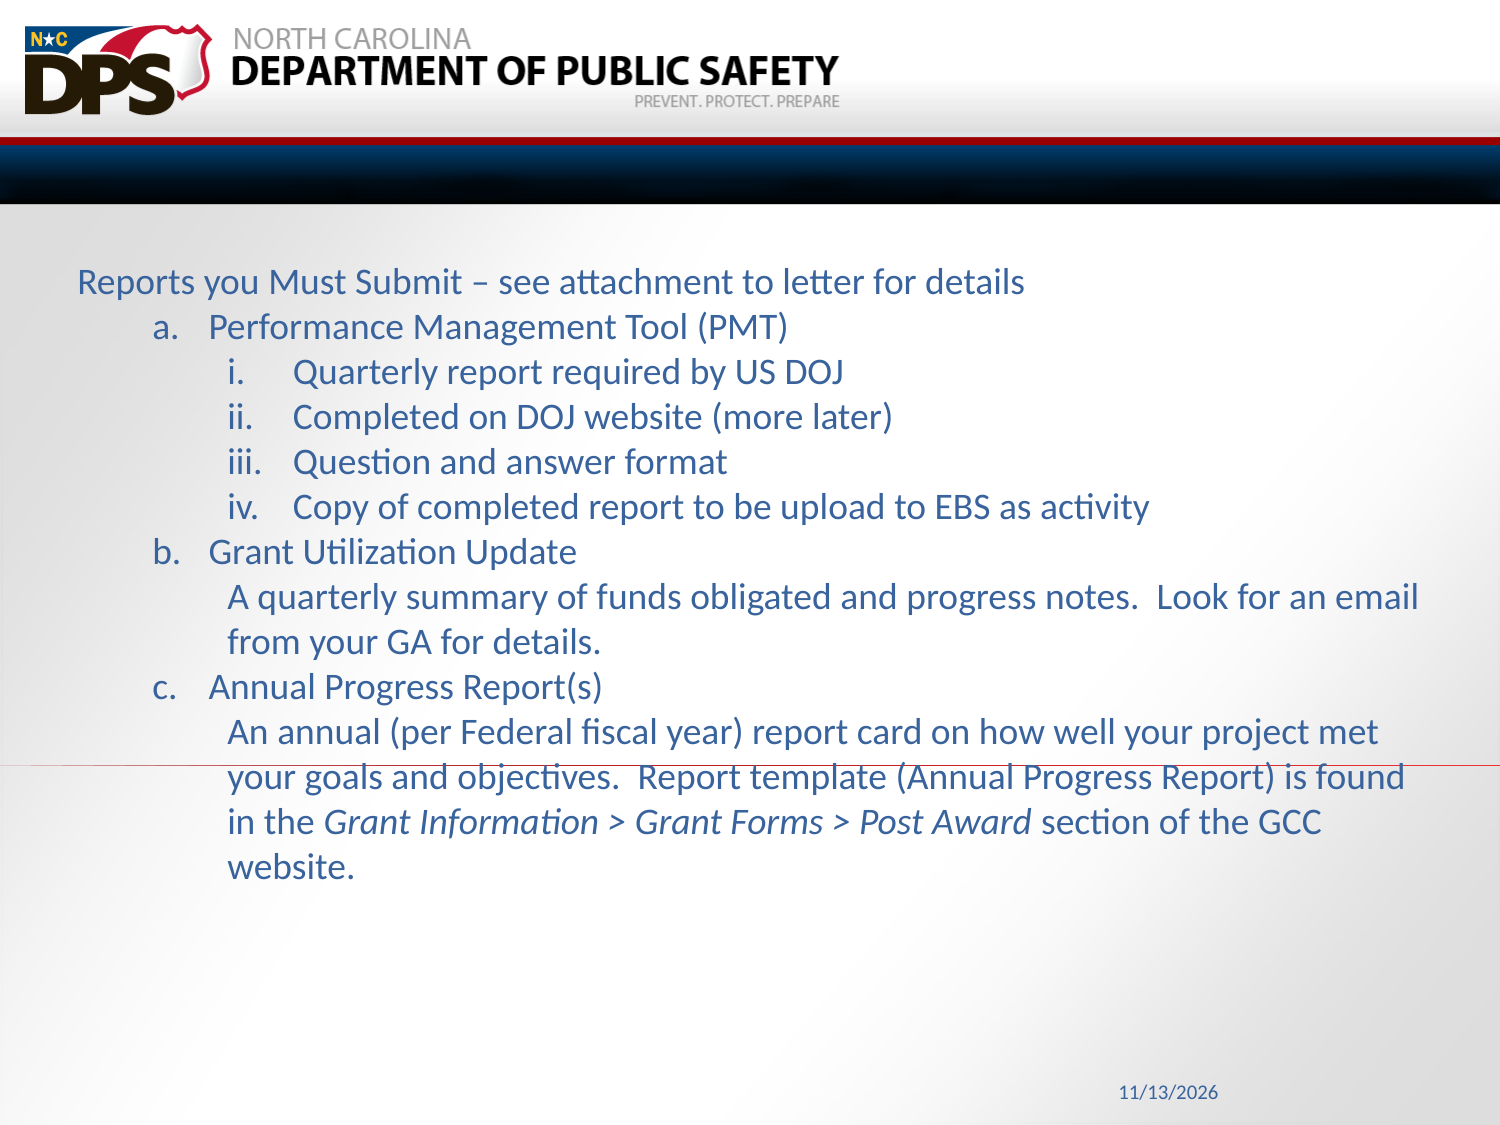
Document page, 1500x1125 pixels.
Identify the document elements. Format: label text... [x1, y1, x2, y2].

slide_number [1103, 1051, 1419, 1112]
text_box Reports you Must Submit – see attachment to letter for details Performance Management Tool (PMT) Quarterly report required by US DOJ Completed on DOJ website (more later) Question and answer format Copy of completed report to be upload to EBS as activity Grant Utilization Update A quarterly summary of funds obligated and progress notes. Look for an email from your GA for details. Annual Progress Report(s) An annual (per Federal fiscal year) report card on how well your project met your goals and objectives. Report template (Annual Progress Report) is found in the Grant Information > Grant Forms > Post Award section of the GCC website. [62, 249, 1438, 895]
picture [0, 766, 1500, 1125]
picture [0, 0, 1500, 765]
